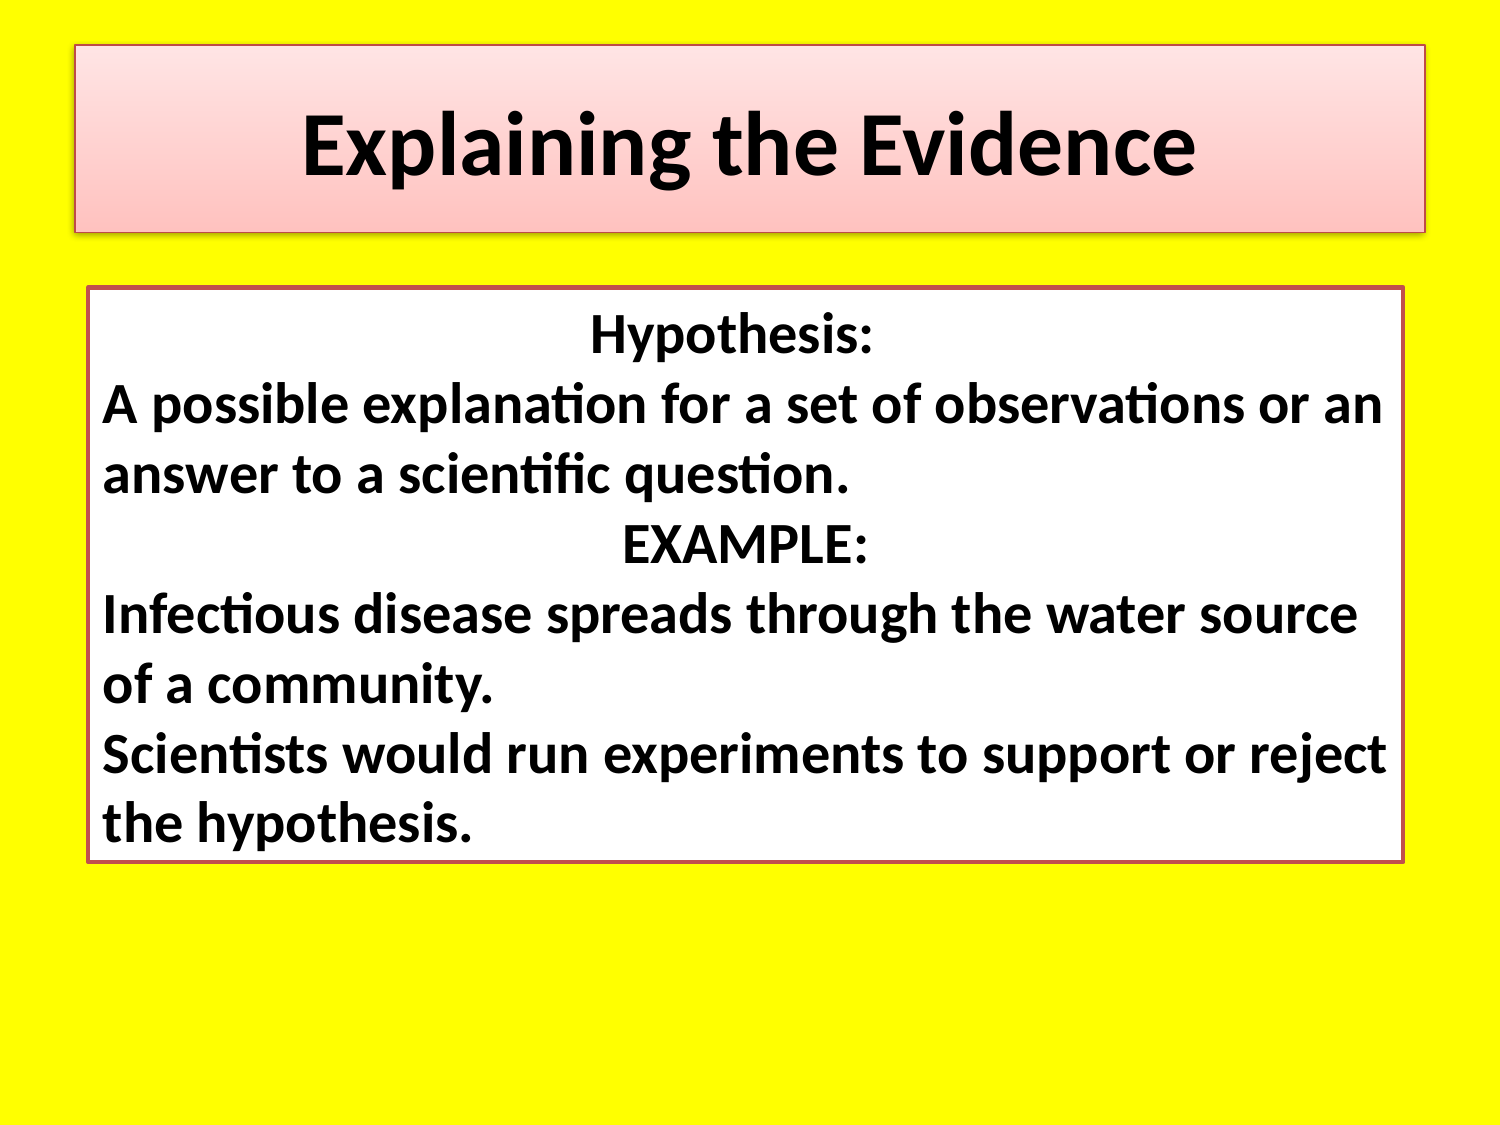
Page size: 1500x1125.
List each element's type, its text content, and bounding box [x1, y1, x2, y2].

text_box Hypothesis: A possible explanation for a set of observations or an answer to a scientific question. EXAMPLE: Infectious disease spreads through the water source of a community. Scientists would run experiments to support or reject the hypothesis. [86, 285, 1405, 864]
title Explaining the Evidence [74, 44, 1426, 233]
